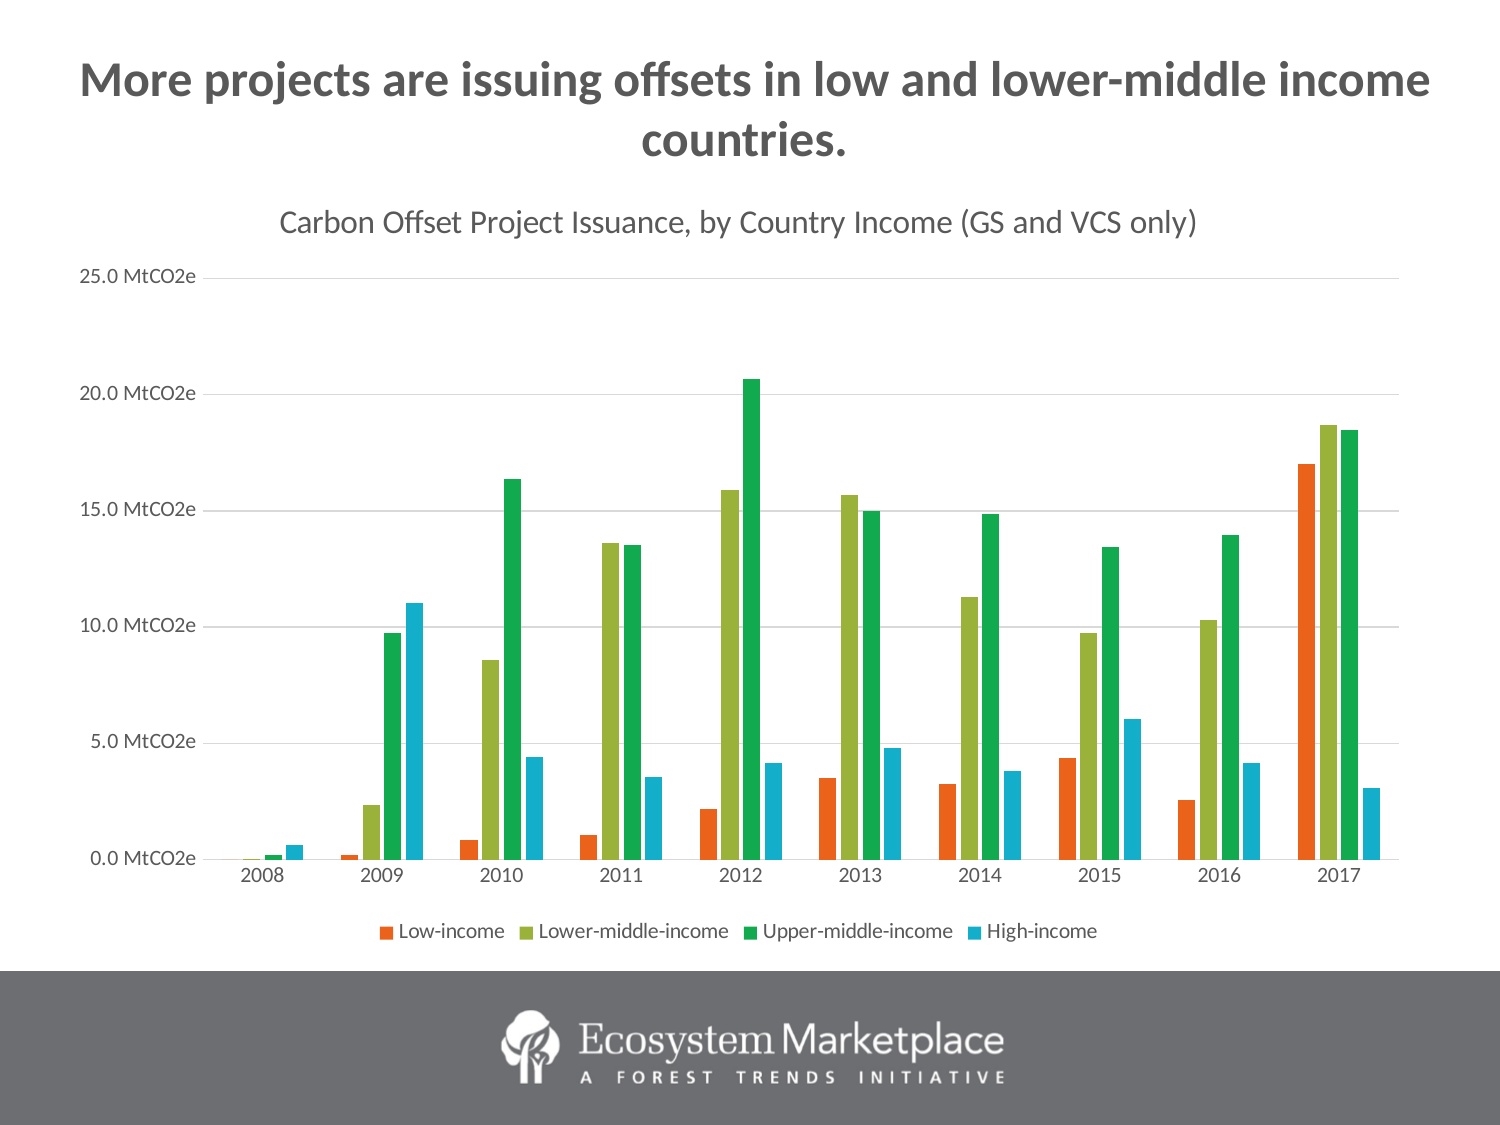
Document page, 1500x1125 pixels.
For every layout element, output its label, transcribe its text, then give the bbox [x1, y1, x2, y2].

text_box More projects are issuing offsets in low and lower-middle income countries. [51, 38, 1449, 174]
picture [0, 971, 1500, 1125]
chart [51, 175, 1427, 951]
